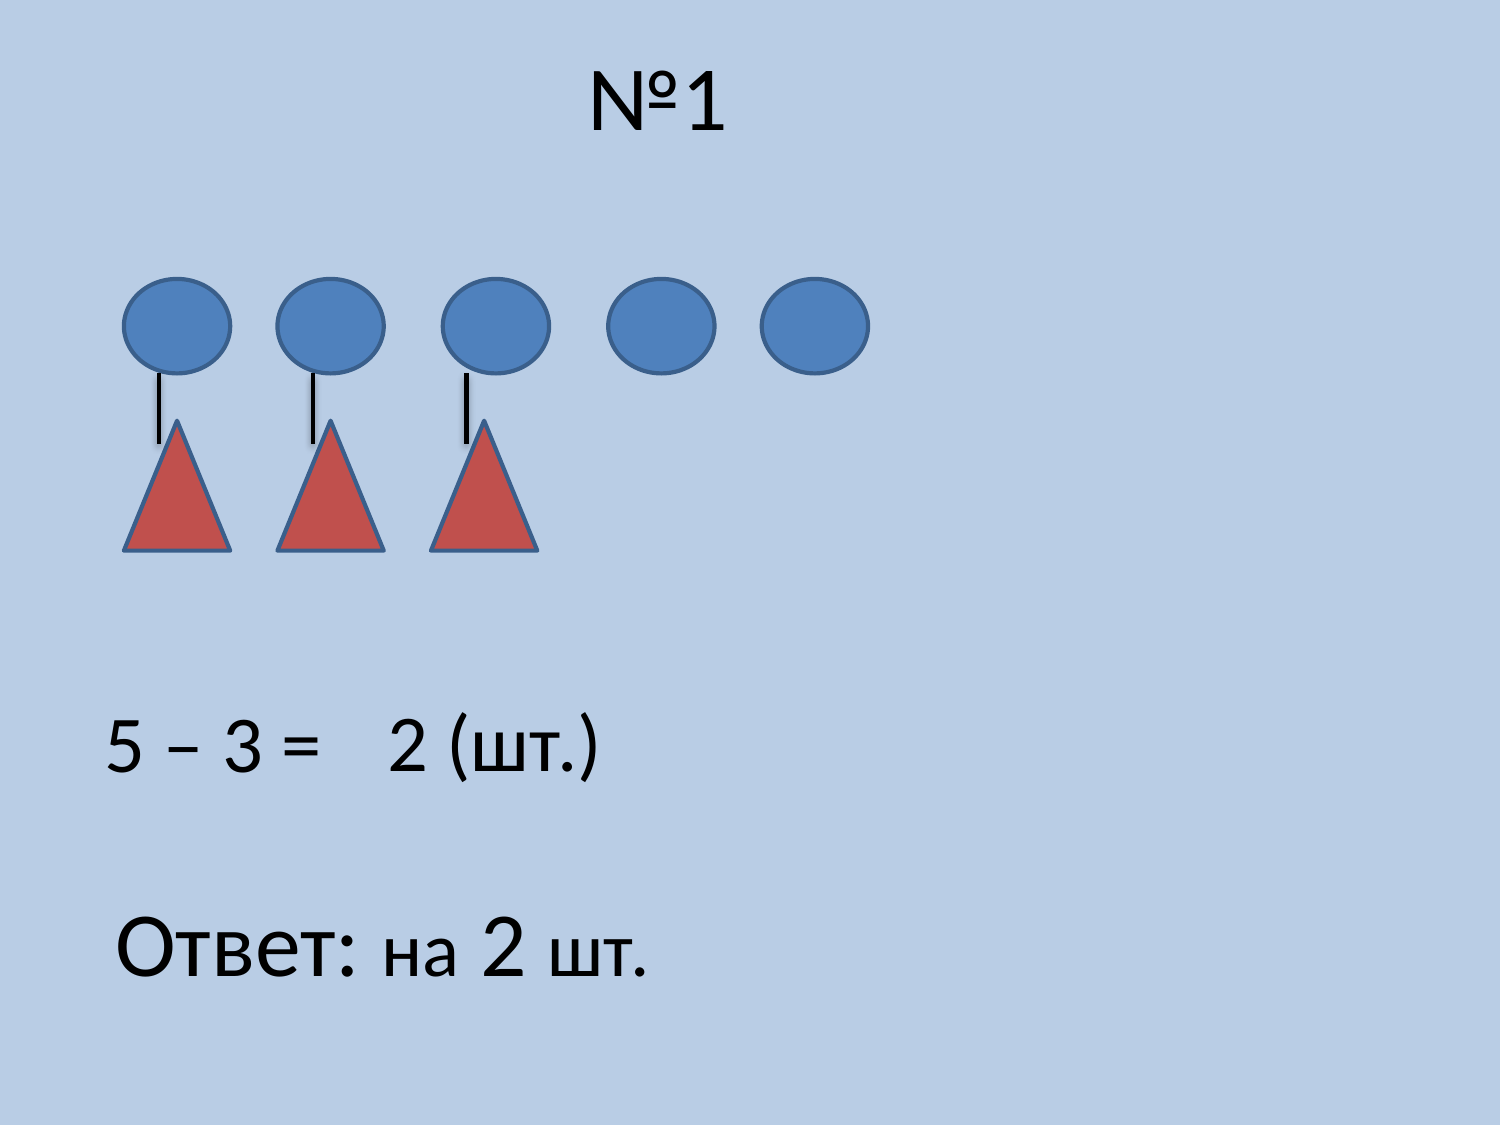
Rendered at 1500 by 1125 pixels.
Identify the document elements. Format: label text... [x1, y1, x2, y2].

text_box [440, 276, 552, 376]
text_box [759, 276, 871, 376]
text_box 5 – 3 = [89, 646, 362, 834]
text_box [606, 276, 717, 376]
text_box [121, 276, 233, 376]
title 2 (шт.) [371, 645, 644, 833]
text_box [121, 418, 233, 553]
text_box [275, 418, 386, 553]
text_box [275, 276, 386, 376]
text_box [429, 418, 540, 553]
text_box Ответ: на 2 шт. [100, 846, 1105, 1034]
text_box №1 [572, 0, 845, 188]
